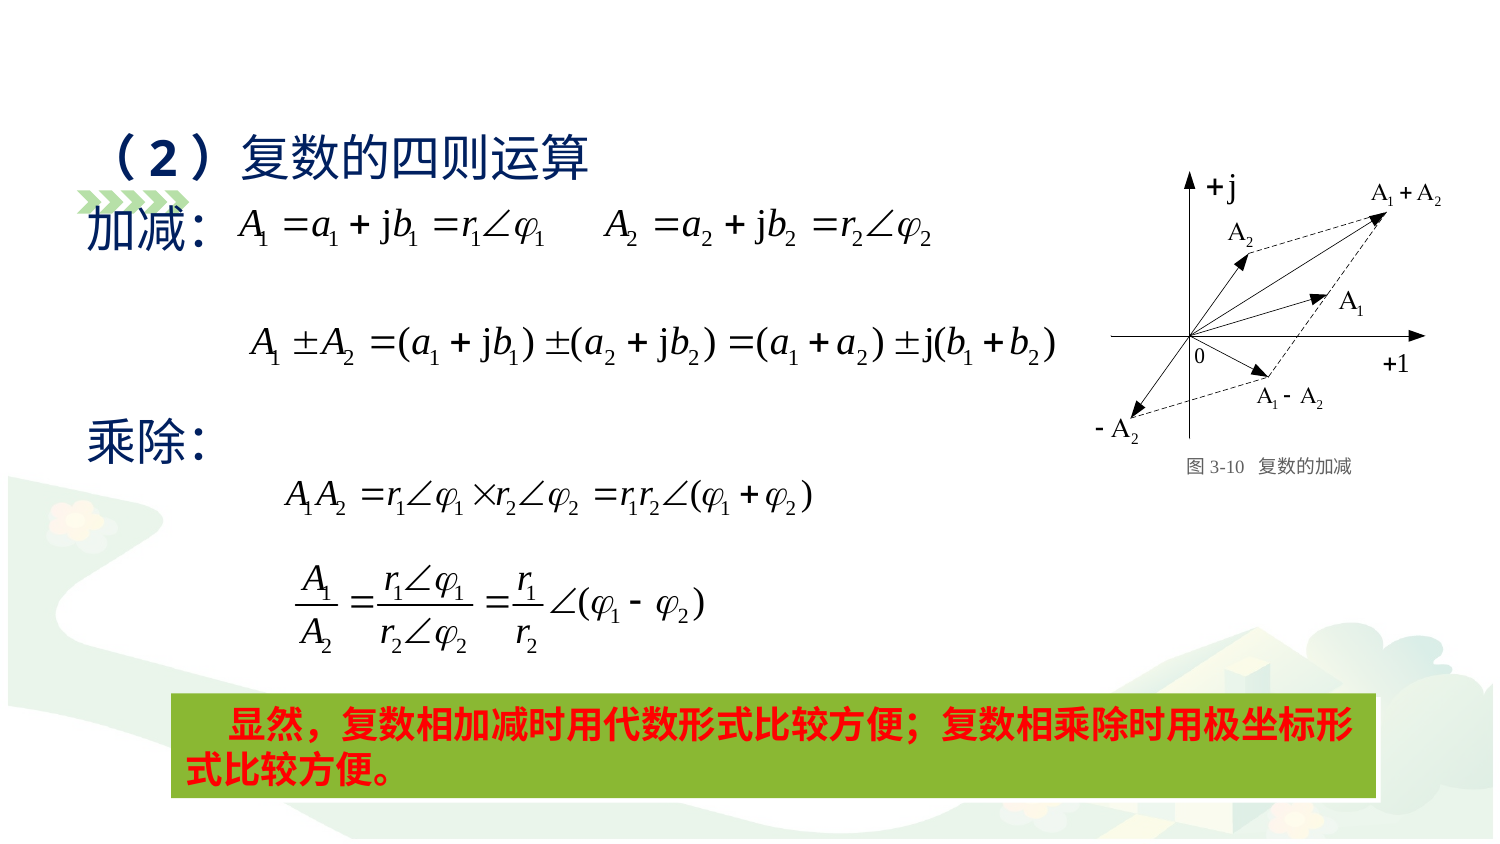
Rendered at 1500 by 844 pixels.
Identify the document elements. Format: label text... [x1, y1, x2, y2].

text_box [1039, 149, 1500, 504]
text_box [596, 197, 939, 257]
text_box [277, 469, 819, 524]
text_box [289, 554, 713, 661]
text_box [230, 197, 553, 257]
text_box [241, 315, 1039, 375]
text_box 显然，复数相加减时用代数形式比较方便；复数相乘除时用极坐标形式比较方便。 [171, 693, 1376, 799]
list （2）复数的四则运算 加减： 乘除： [75, 126, 1425, 638]
